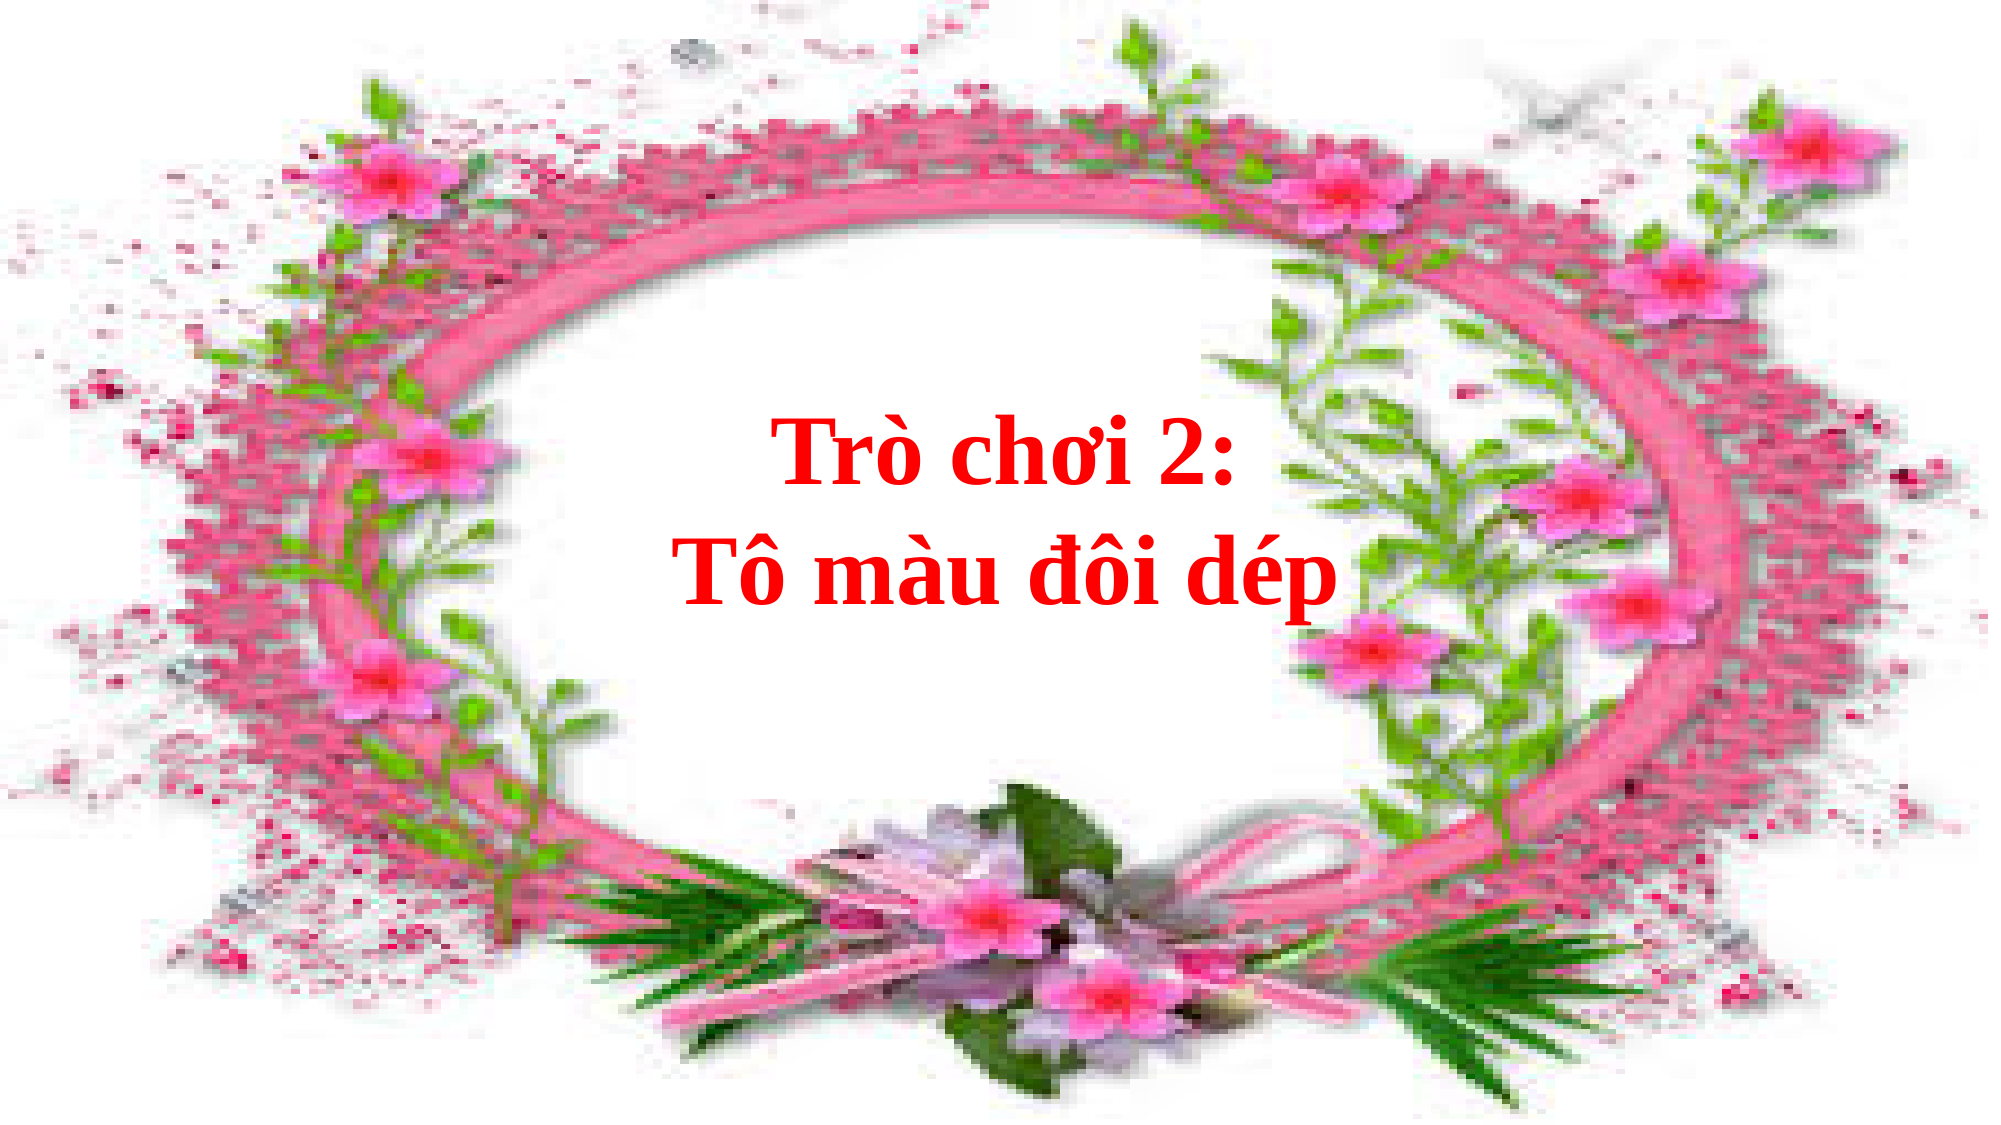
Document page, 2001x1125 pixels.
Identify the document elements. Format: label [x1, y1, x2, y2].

list [0, 0, 1988, 1125]
